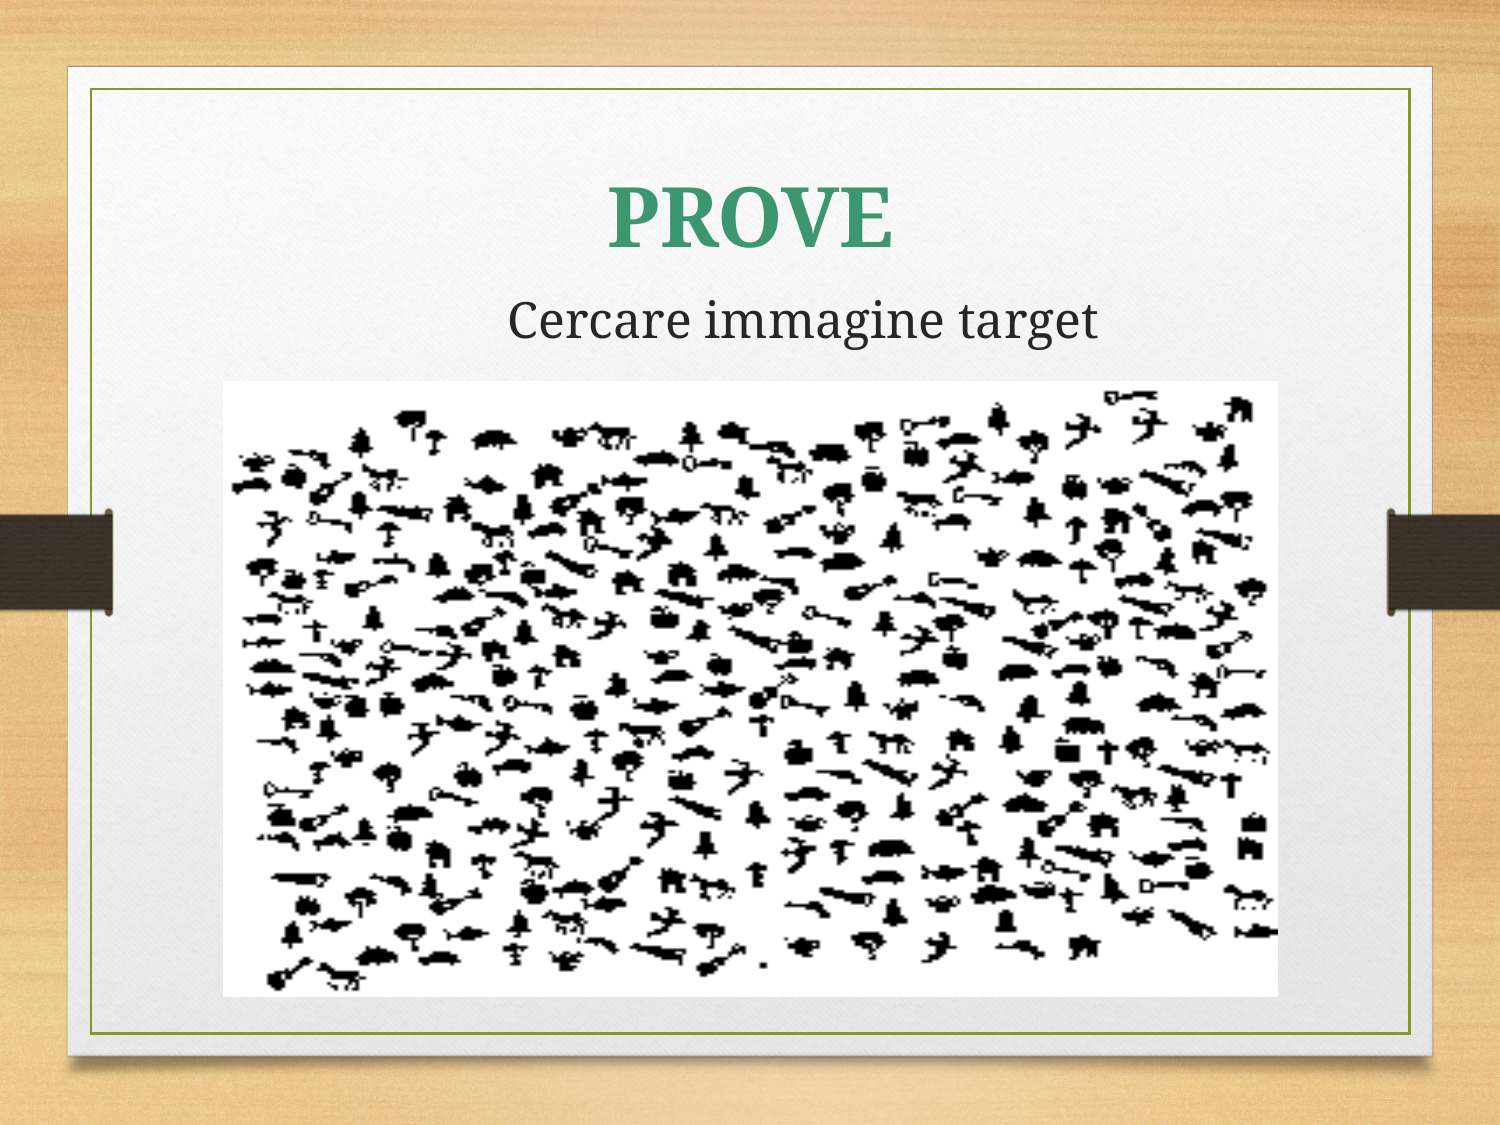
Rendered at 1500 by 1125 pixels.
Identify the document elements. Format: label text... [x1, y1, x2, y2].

list Cercare immagine target [492, 208, 1138, 381]
list [117, 329, 868, 1049]
title PROVE [192, 149, 1309, 280]
picture [0, 0, 1500, 1125]
